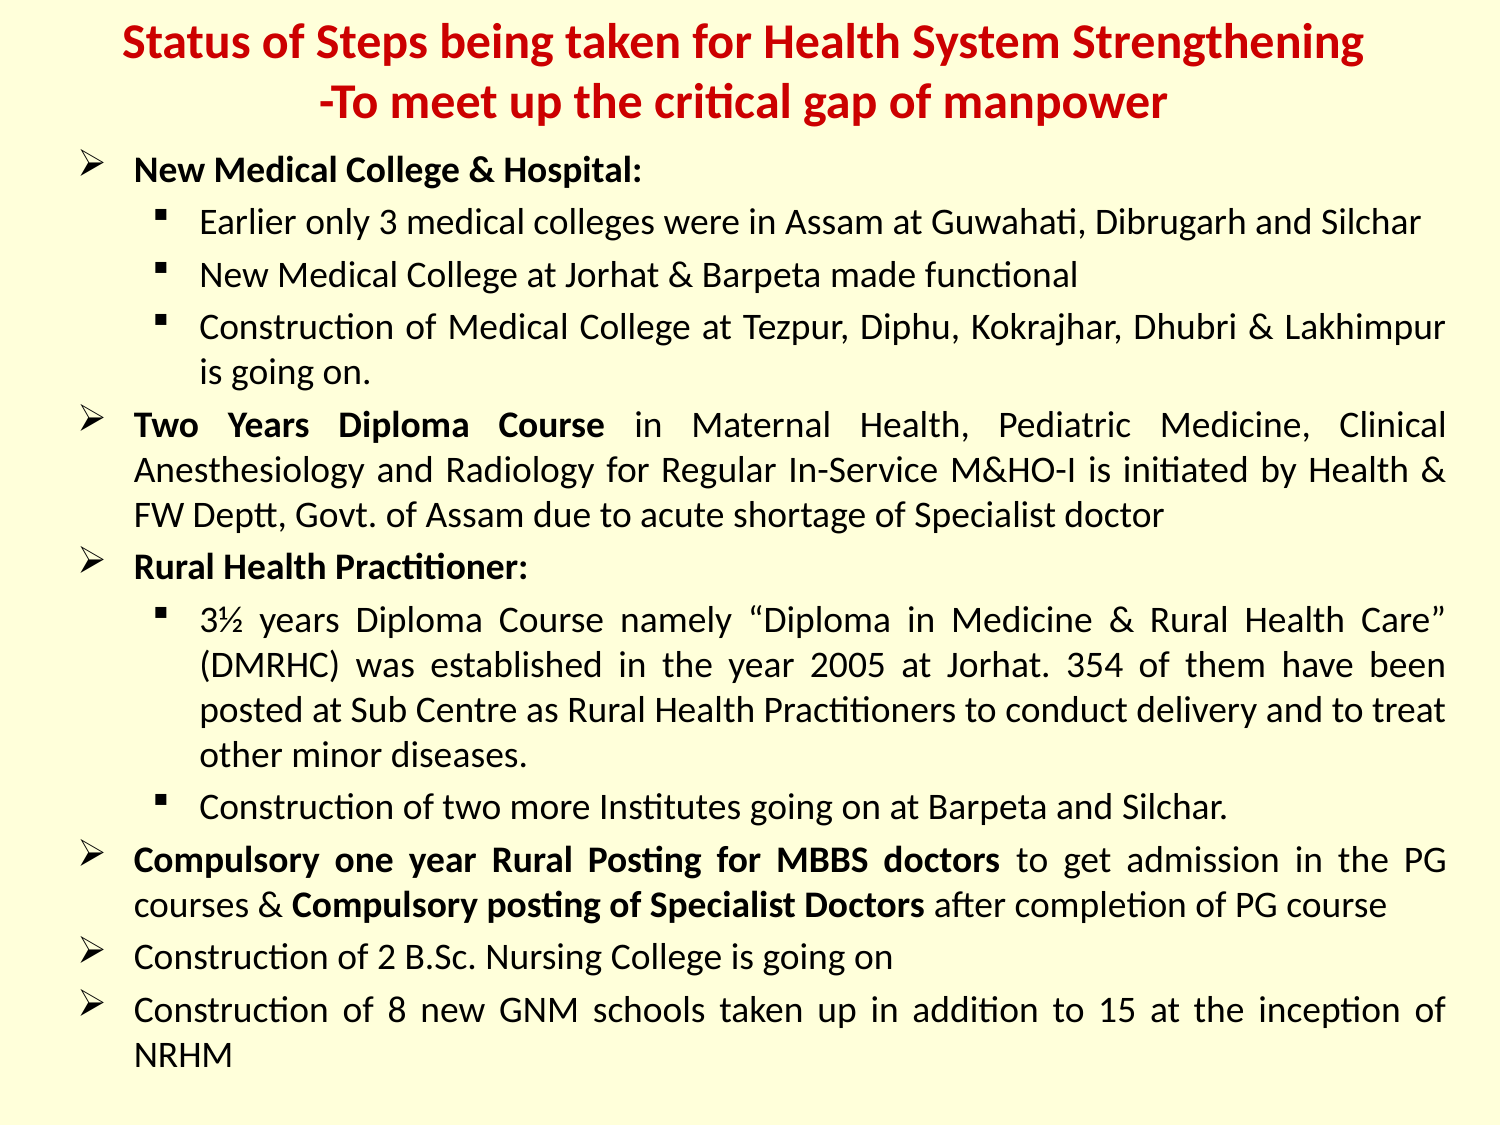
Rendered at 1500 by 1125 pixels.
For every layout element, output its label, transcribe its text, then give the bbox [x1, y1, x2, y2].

text_box Status of Steps being taken for Health System Strengthening -To meet up the critical gap of manpower [37, 12, 1450, 125]
list New Medical College & Hospital: Earlier only 3 medical colleges were in Assam at Guwahati, Dibrugarh and Silchar New Medical College at Jorhat & Barpeta made functional Construction of Medical College at Tezpur, Diphu, Kokrajhar, Dhubri & Lakhimpur is going on. Two Years Diploma Course in Maternal Health, Pediatric Medicine, Clinical Anesthesiology and Radiology for Regular In-Service M&HO-I is initiated by Health & FW Deptt, Govt. of Assam due to acute shortage of Specialist doctor Rural Health Practitioner: 3½ years Diploma Course namely “Diploma in Medicine & Rural Health Care” (DMRHC) was established in the year 2005 at Jorhat. 354 of them have been posted at Sub Centre as Rural Health Practitioners to conduct delivery and to treat other minor diseases. Construction of two more Institutes going on at Barpeta and Silchar. Compulsory one year Rural Posting for MBBS doctors to get admission in the PG courses & Compulsory posting of Specialist Doctors after completion of PG course Construction of 2 B.Sc. Nursing College is going on Construction of 8 new GNM schools taken up in addition to 15 at the inception of NRHM [62, 137, 1463, 288]
